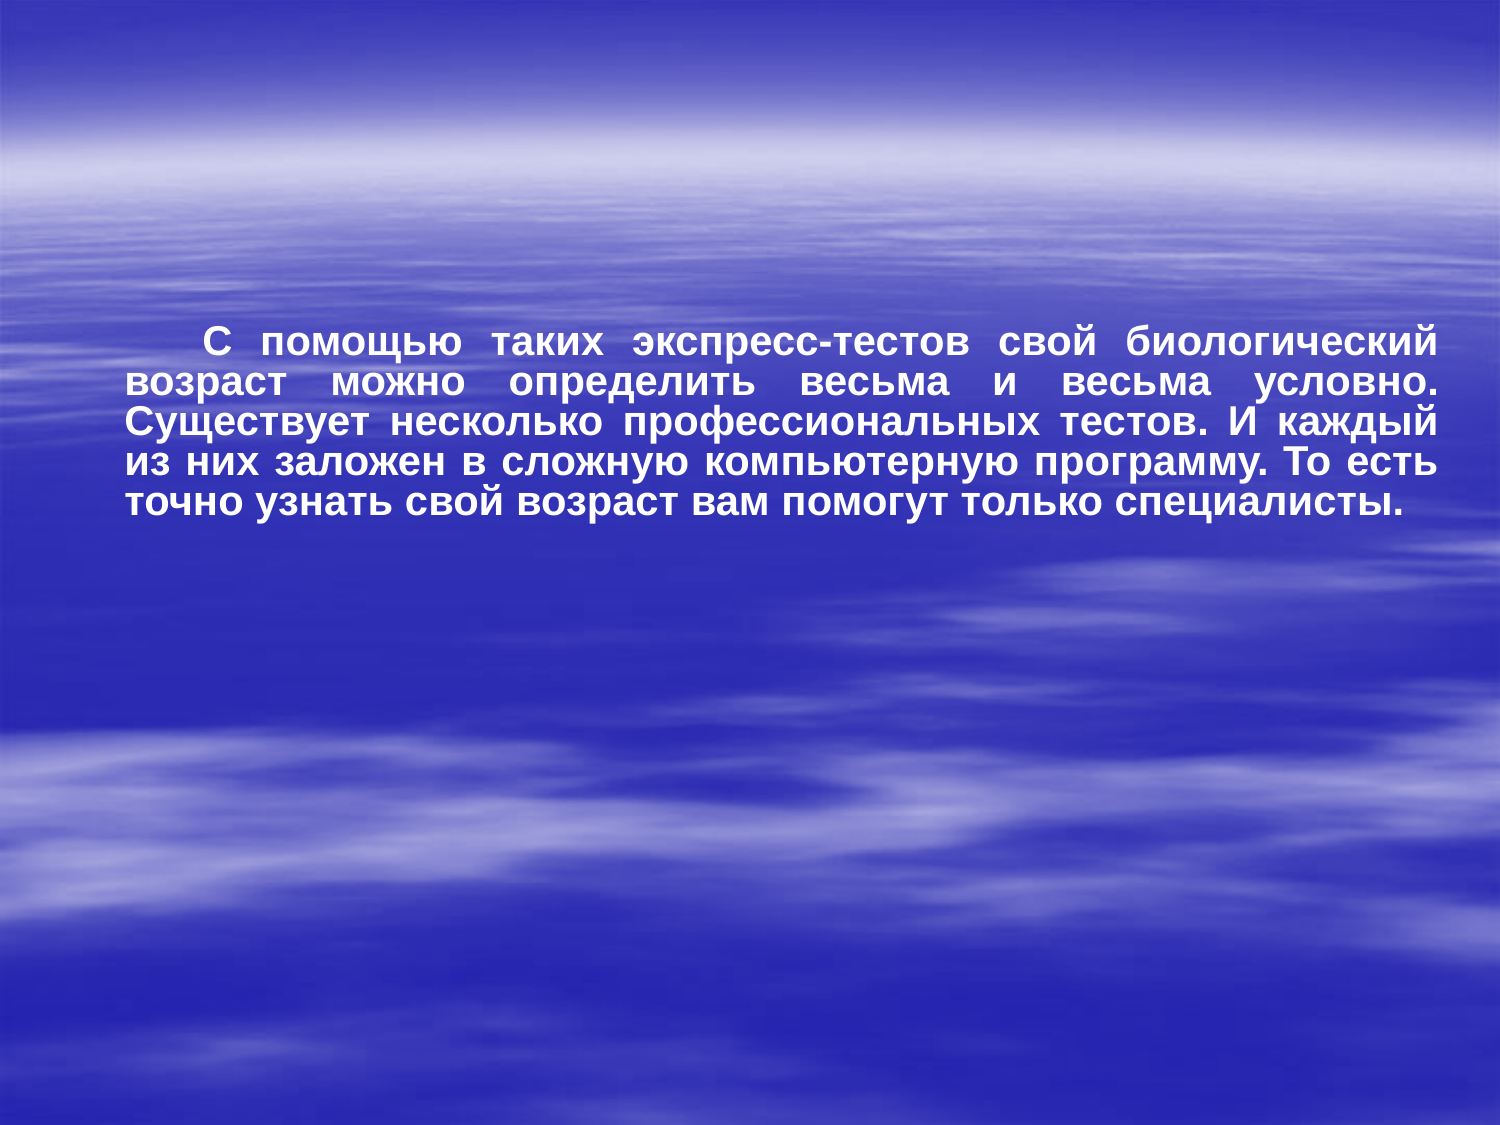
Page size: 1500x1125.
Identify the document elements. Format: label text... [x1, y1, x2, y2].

list С помощью таких экспресс-тестов свой биологический возраст можно определить весьма и весьма условно. Существует несколько профессиональных тестов. И каждый из них заложен в сложную компьютерную программу. То есть точно узнать свой возраст вам помогут только специалисты. [52, 54, 1455, 1001]
